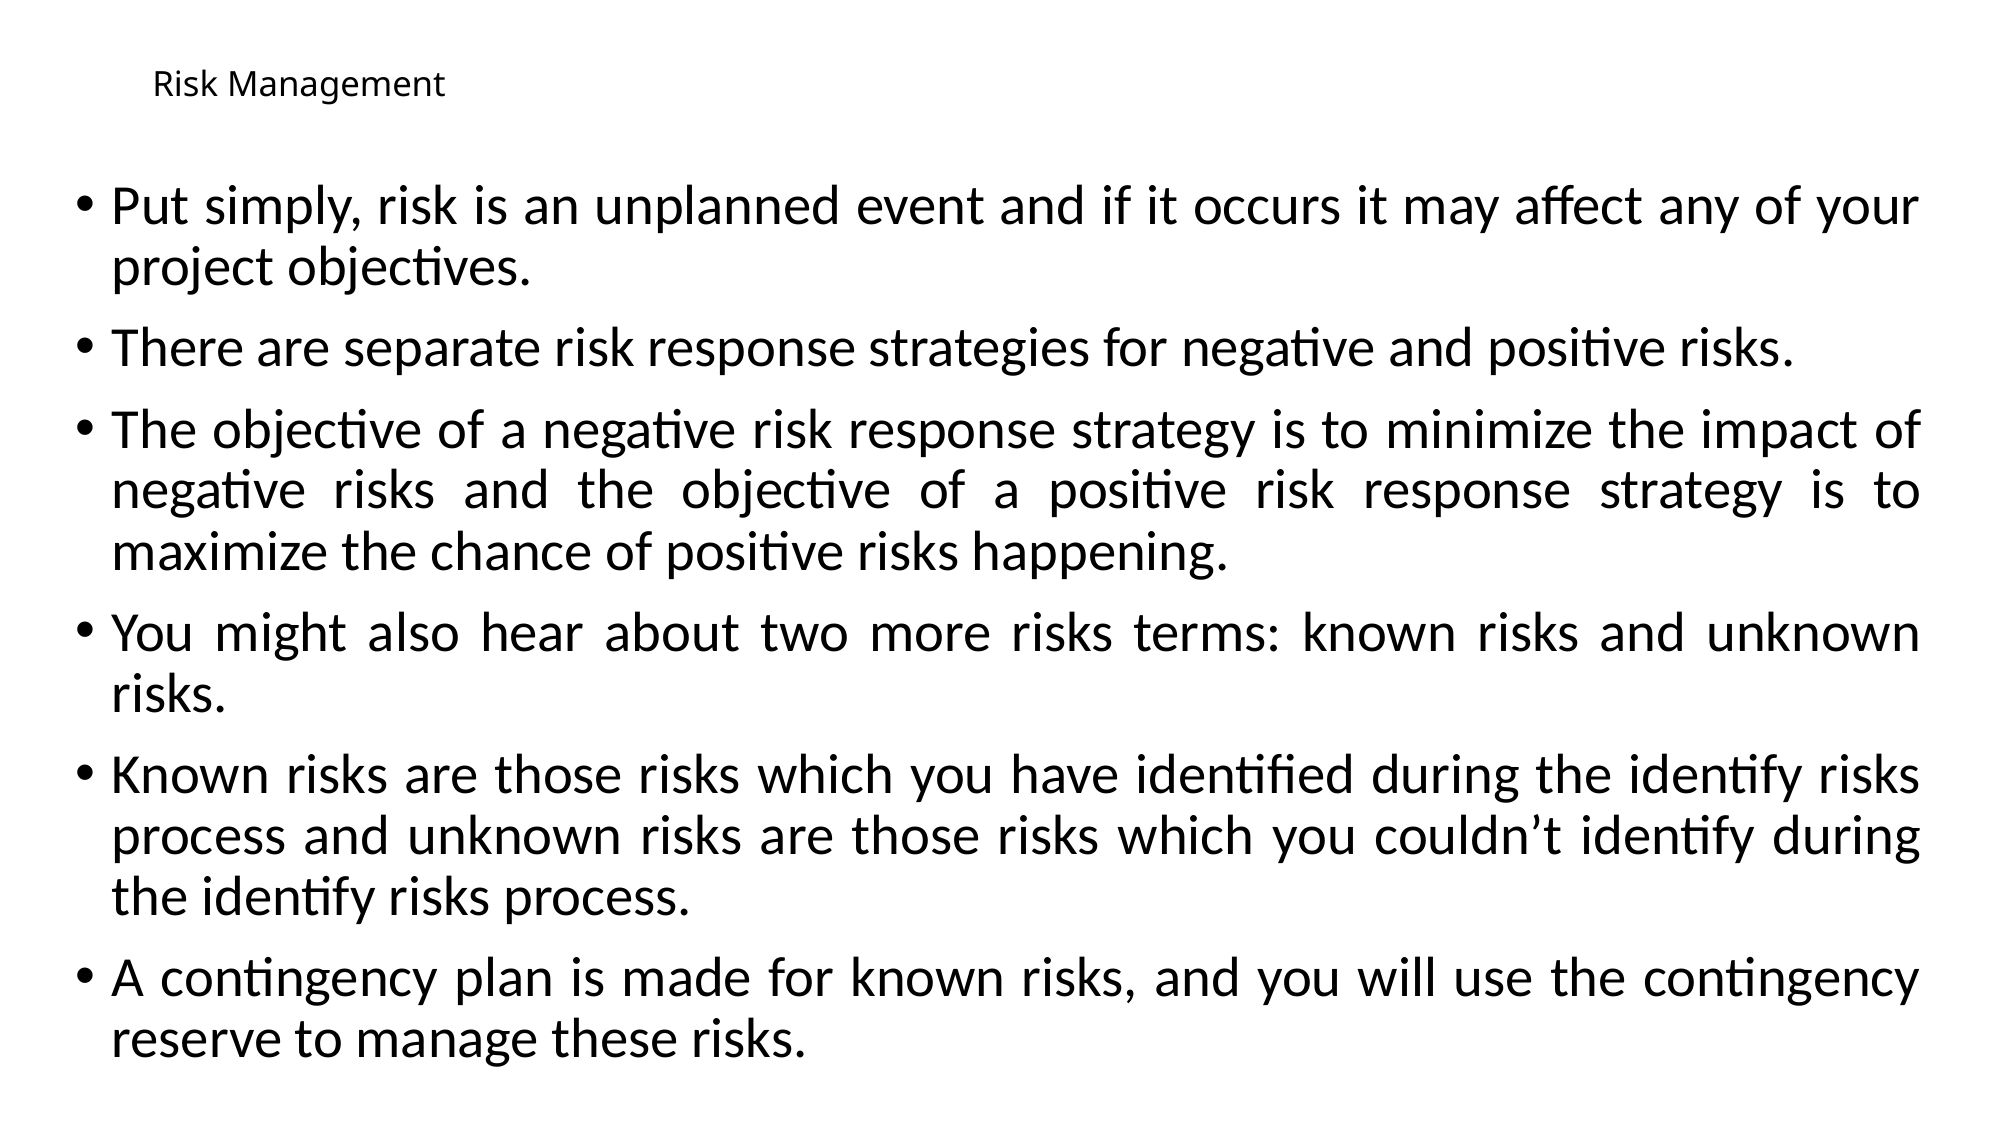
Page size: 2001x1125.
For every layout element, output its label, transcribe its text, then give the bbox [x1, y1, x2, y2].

title Risk Management [137, 20, 1863, 155]
list Put simply, risk is an unplanned event and if it occurs it may affect any of your project objectives. There are separate risk response strategies for negative and positive risks. The objective of a negative risk response strategy is to minimize the impact of negative risks and the objective of a positive risk response strategy is to maximize the chance of positive risks happening. You might also hear about two more risks terms: known risks and unknown risks. Known risks are those risks which you have identified during the identify risks process and unknown risks are those risks which you couldn’t identify during the identify risks process. A contingency plan is made for known risks, and you will use the contingency reserve to manage these risks. [60, 168, 1937, 1080]
